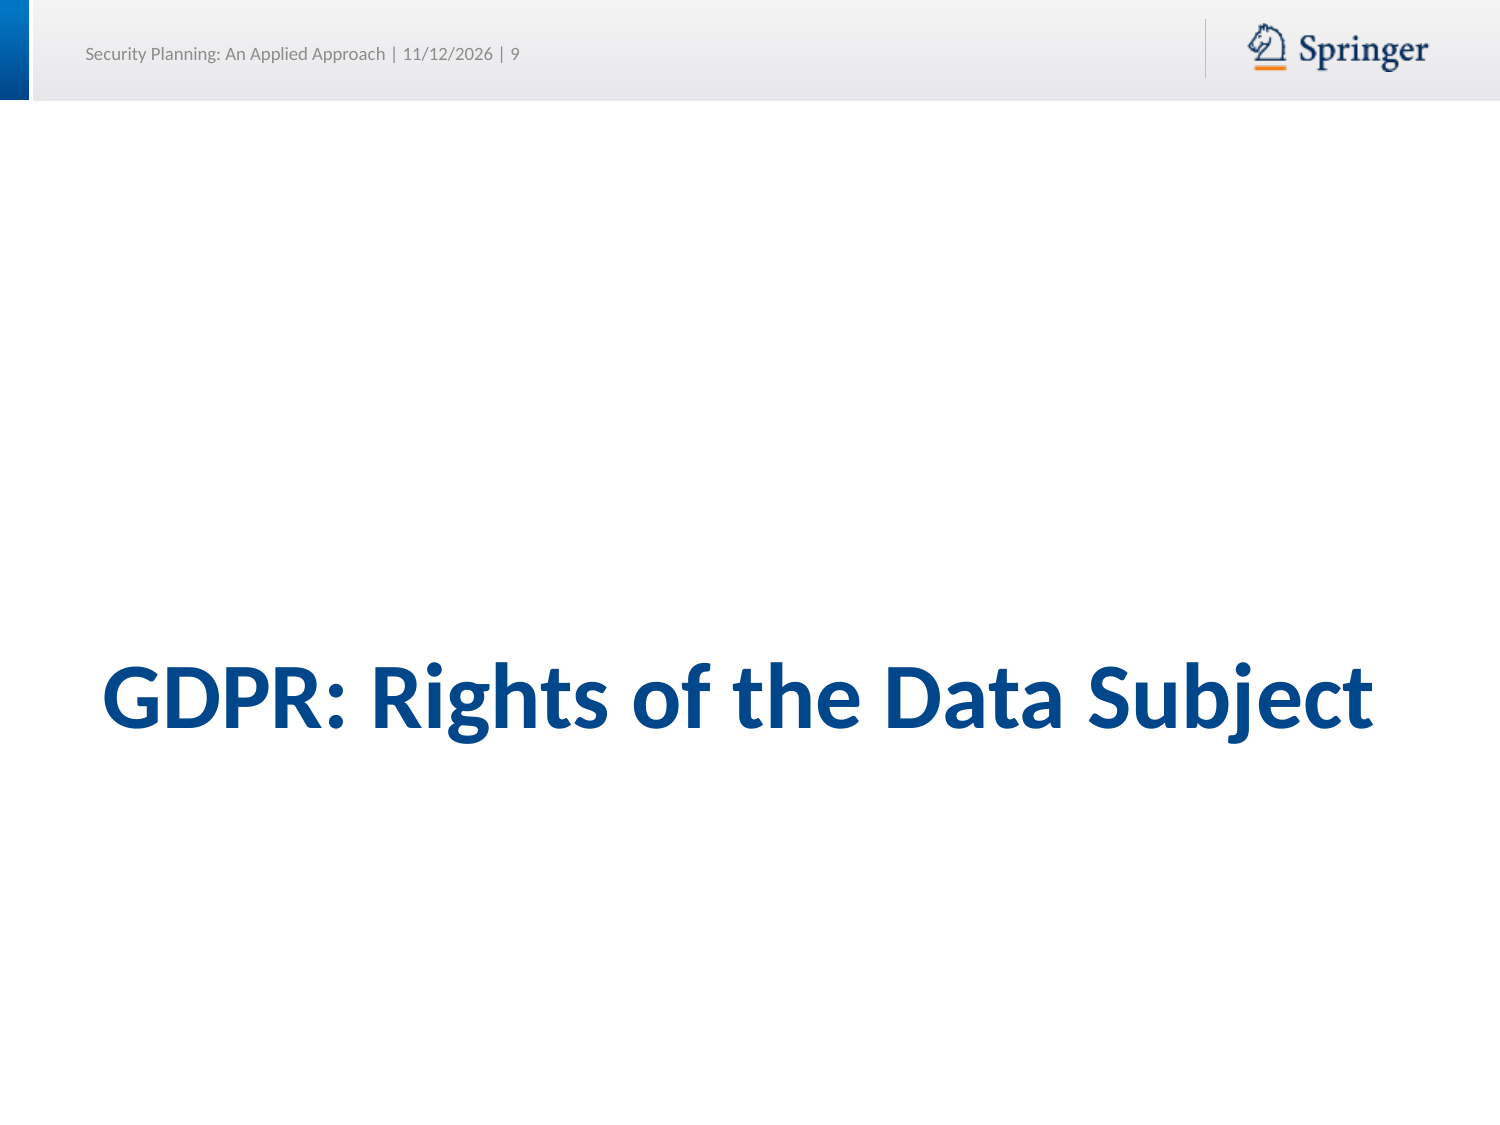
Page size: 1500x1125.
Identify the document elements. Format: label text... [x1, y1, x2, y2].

title GDPR: Rights of the Data Subject [102, 646, 1397, 749]
picture [33, 0, 1500, 101]
